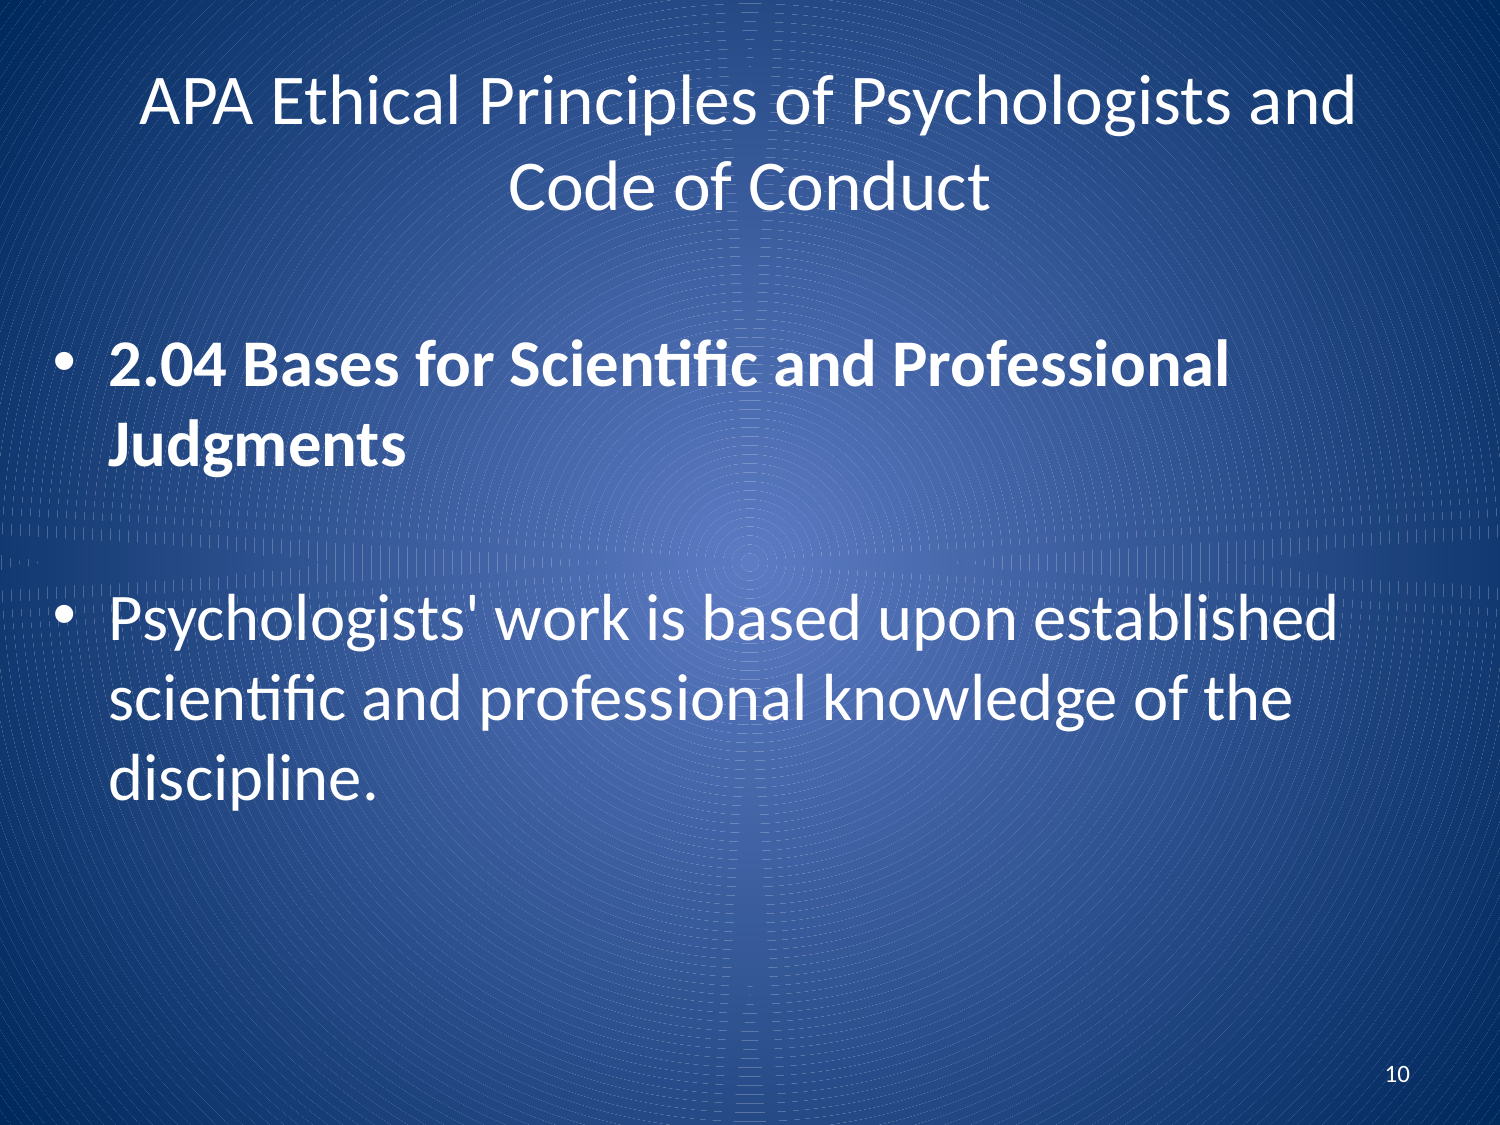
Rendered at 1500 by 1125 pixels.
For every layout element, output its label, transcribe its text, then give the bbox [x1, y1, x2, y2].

list 2.04 Bases for Scientific and Professional Judgments Psychologists' work is based upon established scientific and professional knowledge of the discipline. [37, 312, 1450, 1075]
slide_number 10 [1074, 1042, 1425, 1103]
title APA Ethical Principles of Psychologists and Code of Conduct [75, 45, 1425, 233]
